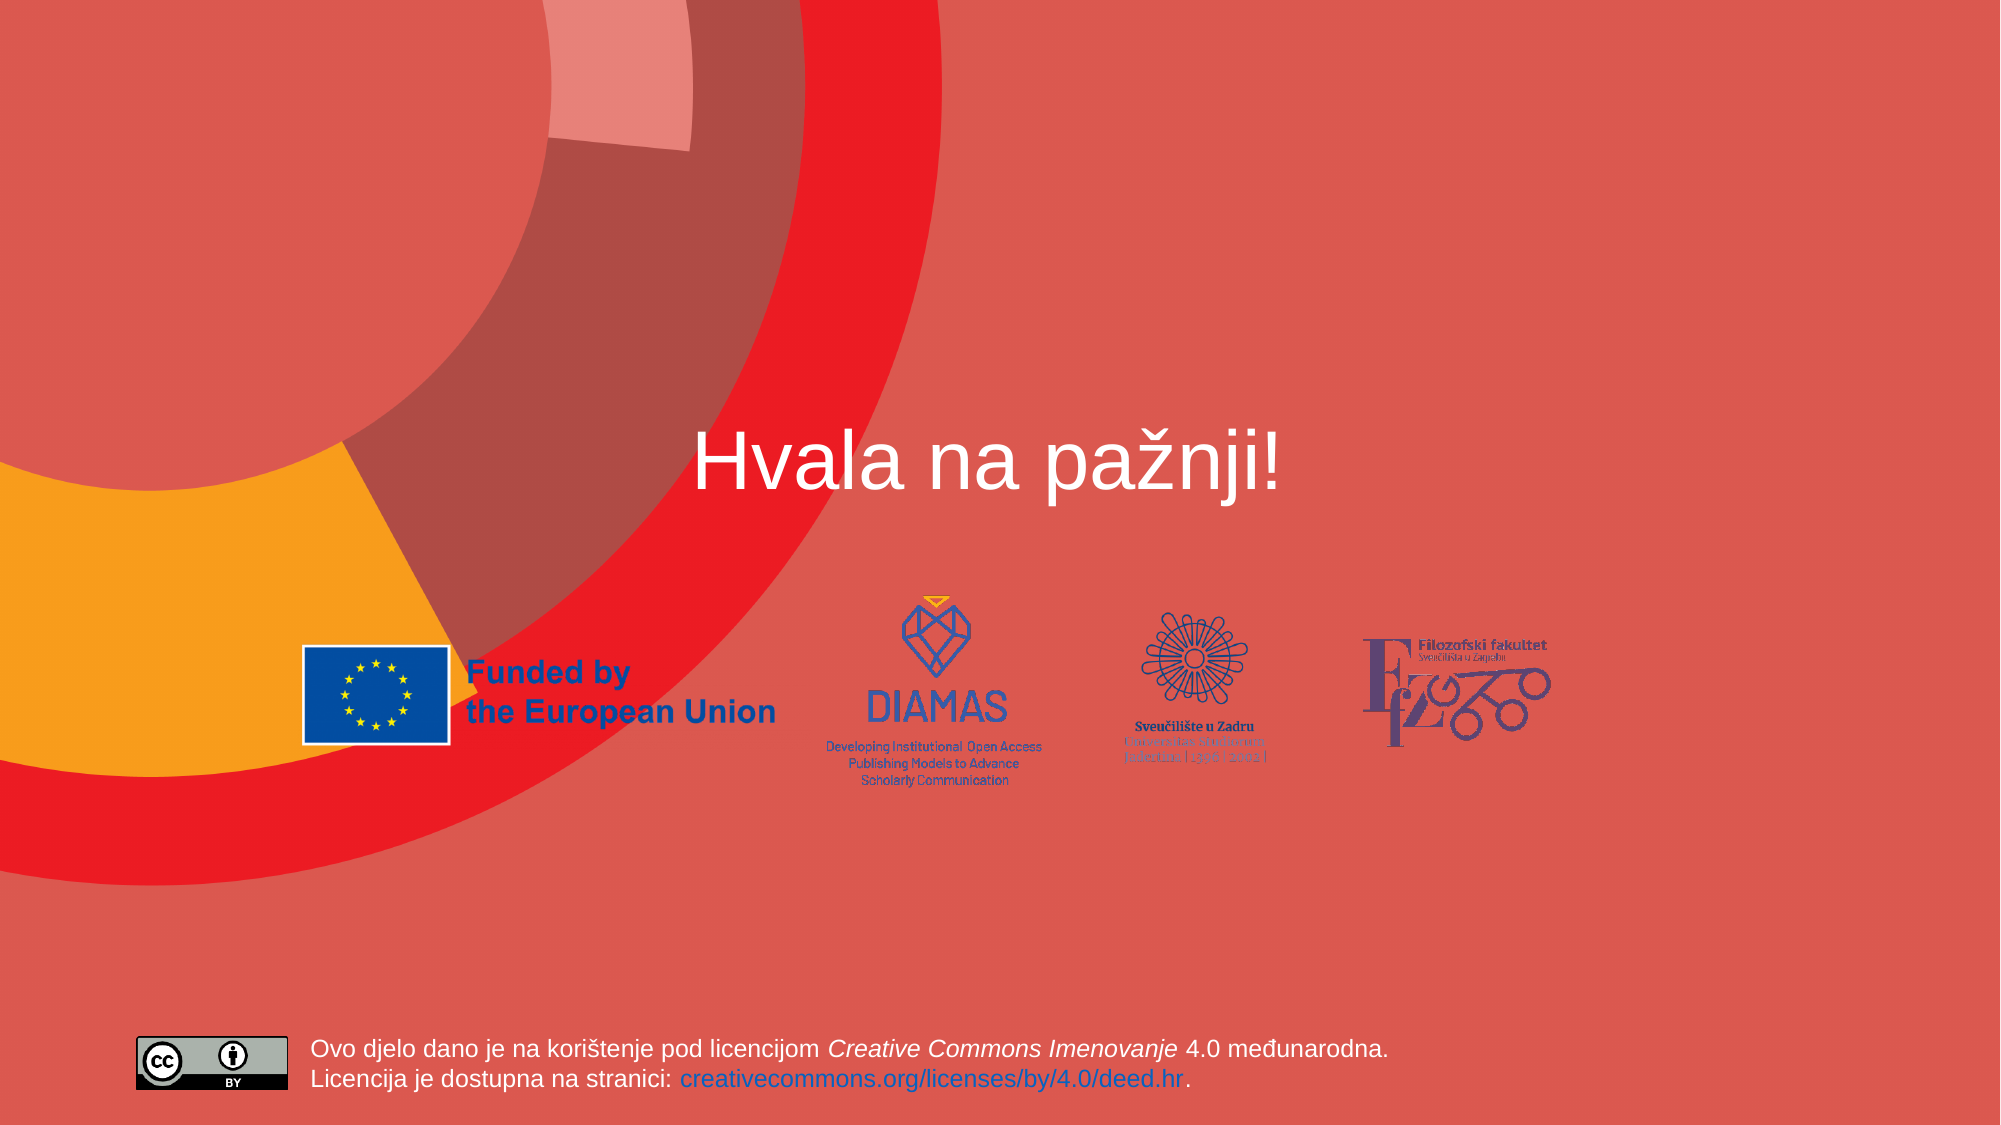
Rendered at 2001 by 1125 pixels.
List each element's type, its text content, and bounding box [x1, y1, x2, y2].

title Hvala na pažnji! [137, 369, 1839, 515]
list [137, 541, 1839, 836]
picture [0, 0, 2001, 1125]
